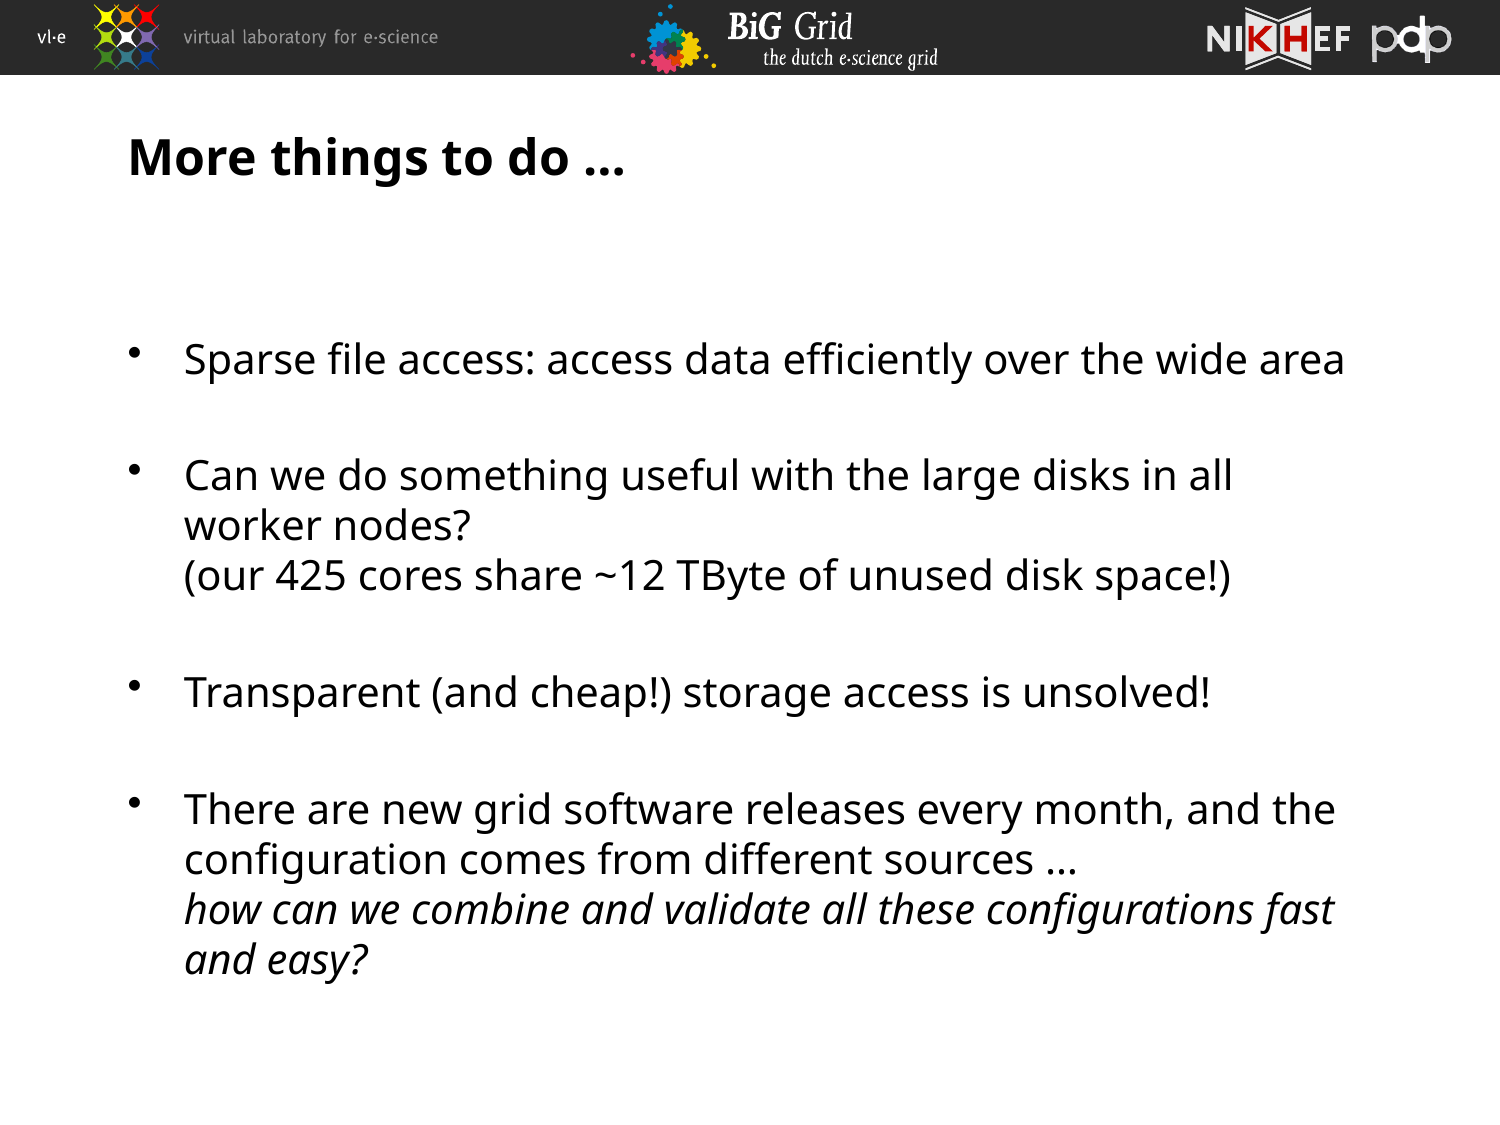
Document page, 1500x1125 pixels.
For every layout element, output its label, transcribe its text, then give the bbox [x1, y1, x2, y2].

title More things to do … [112, 99, 1388, 212]
picture [1370, 14, 1453, 63]
list Sparse file access: access data efficiently over the wide area Can we do something useful with the large disks in all worker nodes? (our 425 cores share ~12 TByte of unused disk space!) Transparent (and cheap!) storage access is unsolved! There are new grid software releases every month, and the configuration comes from different sources … how can we combine and validate all these configurations fast and easy? [112, 324, 1388, 1001]
